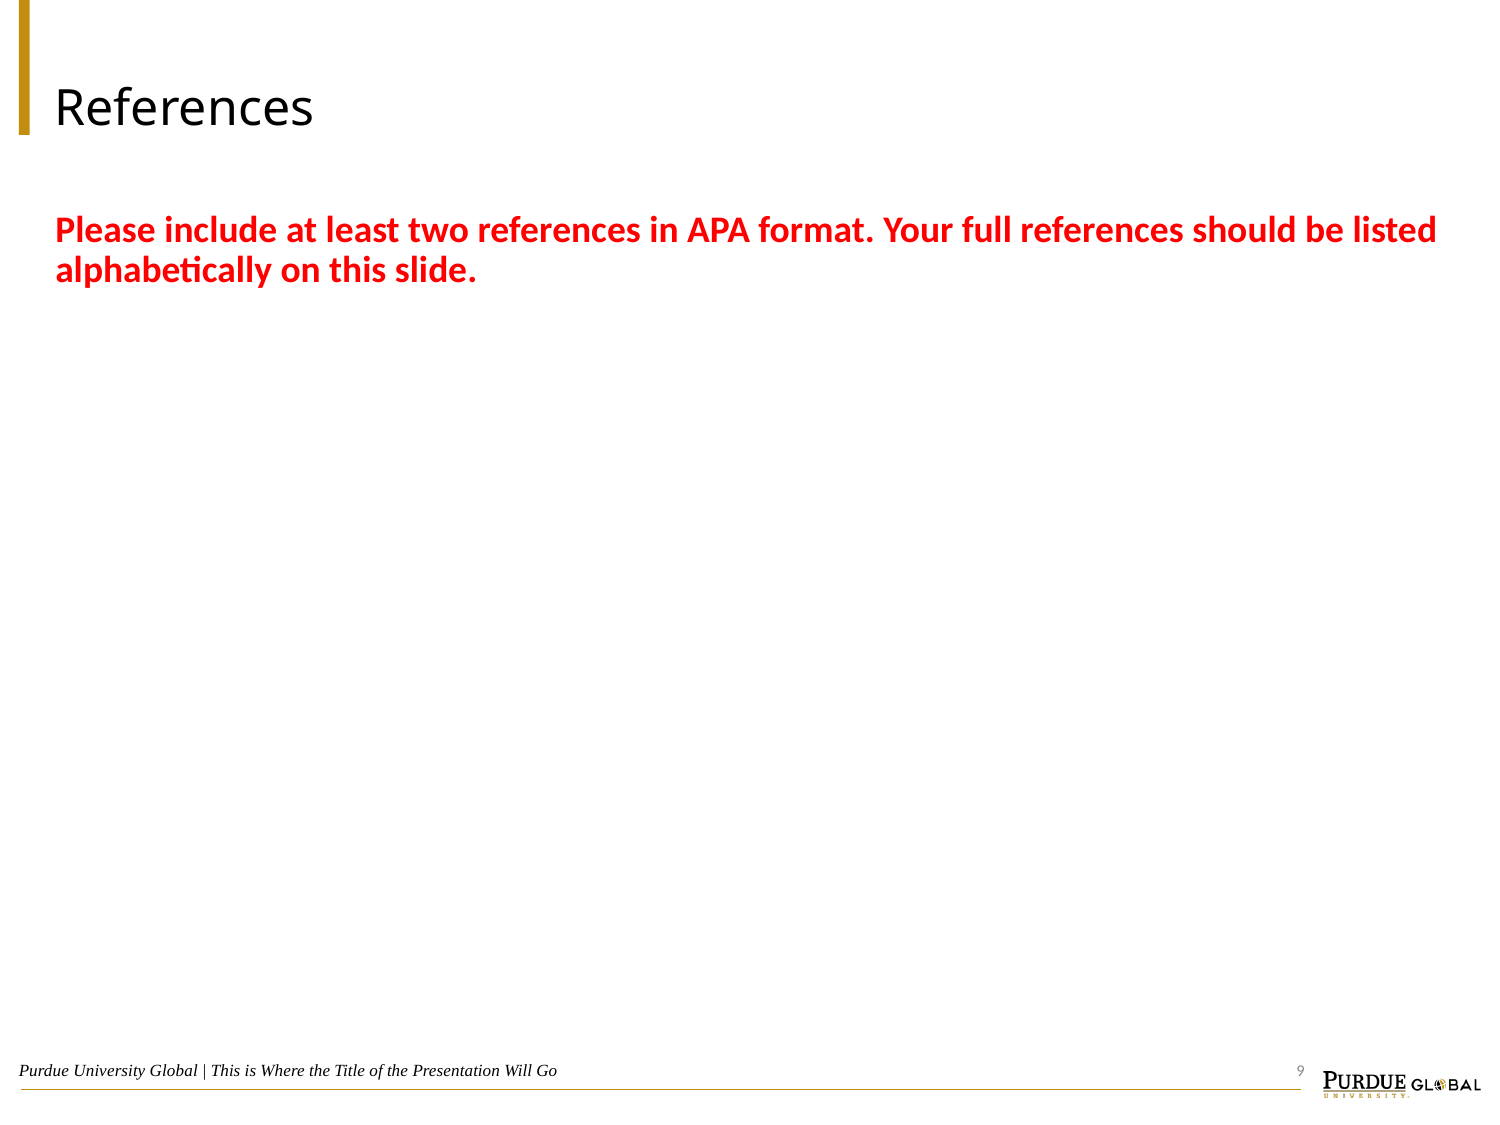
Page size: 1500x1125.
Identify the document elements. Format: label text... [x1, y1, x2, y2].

title References [39, 0, 1179, 144]
list Please include at least two references in APA format. Your full references should be listed alphabetically on this slide. [40, 202, 1456, 917]
slide_number 9 [1145, 1052, 1305, 1088]
footer Purdue University Global | This is Where the Title of the Presentation Will Go [18, 1057, 1004, 1103]
